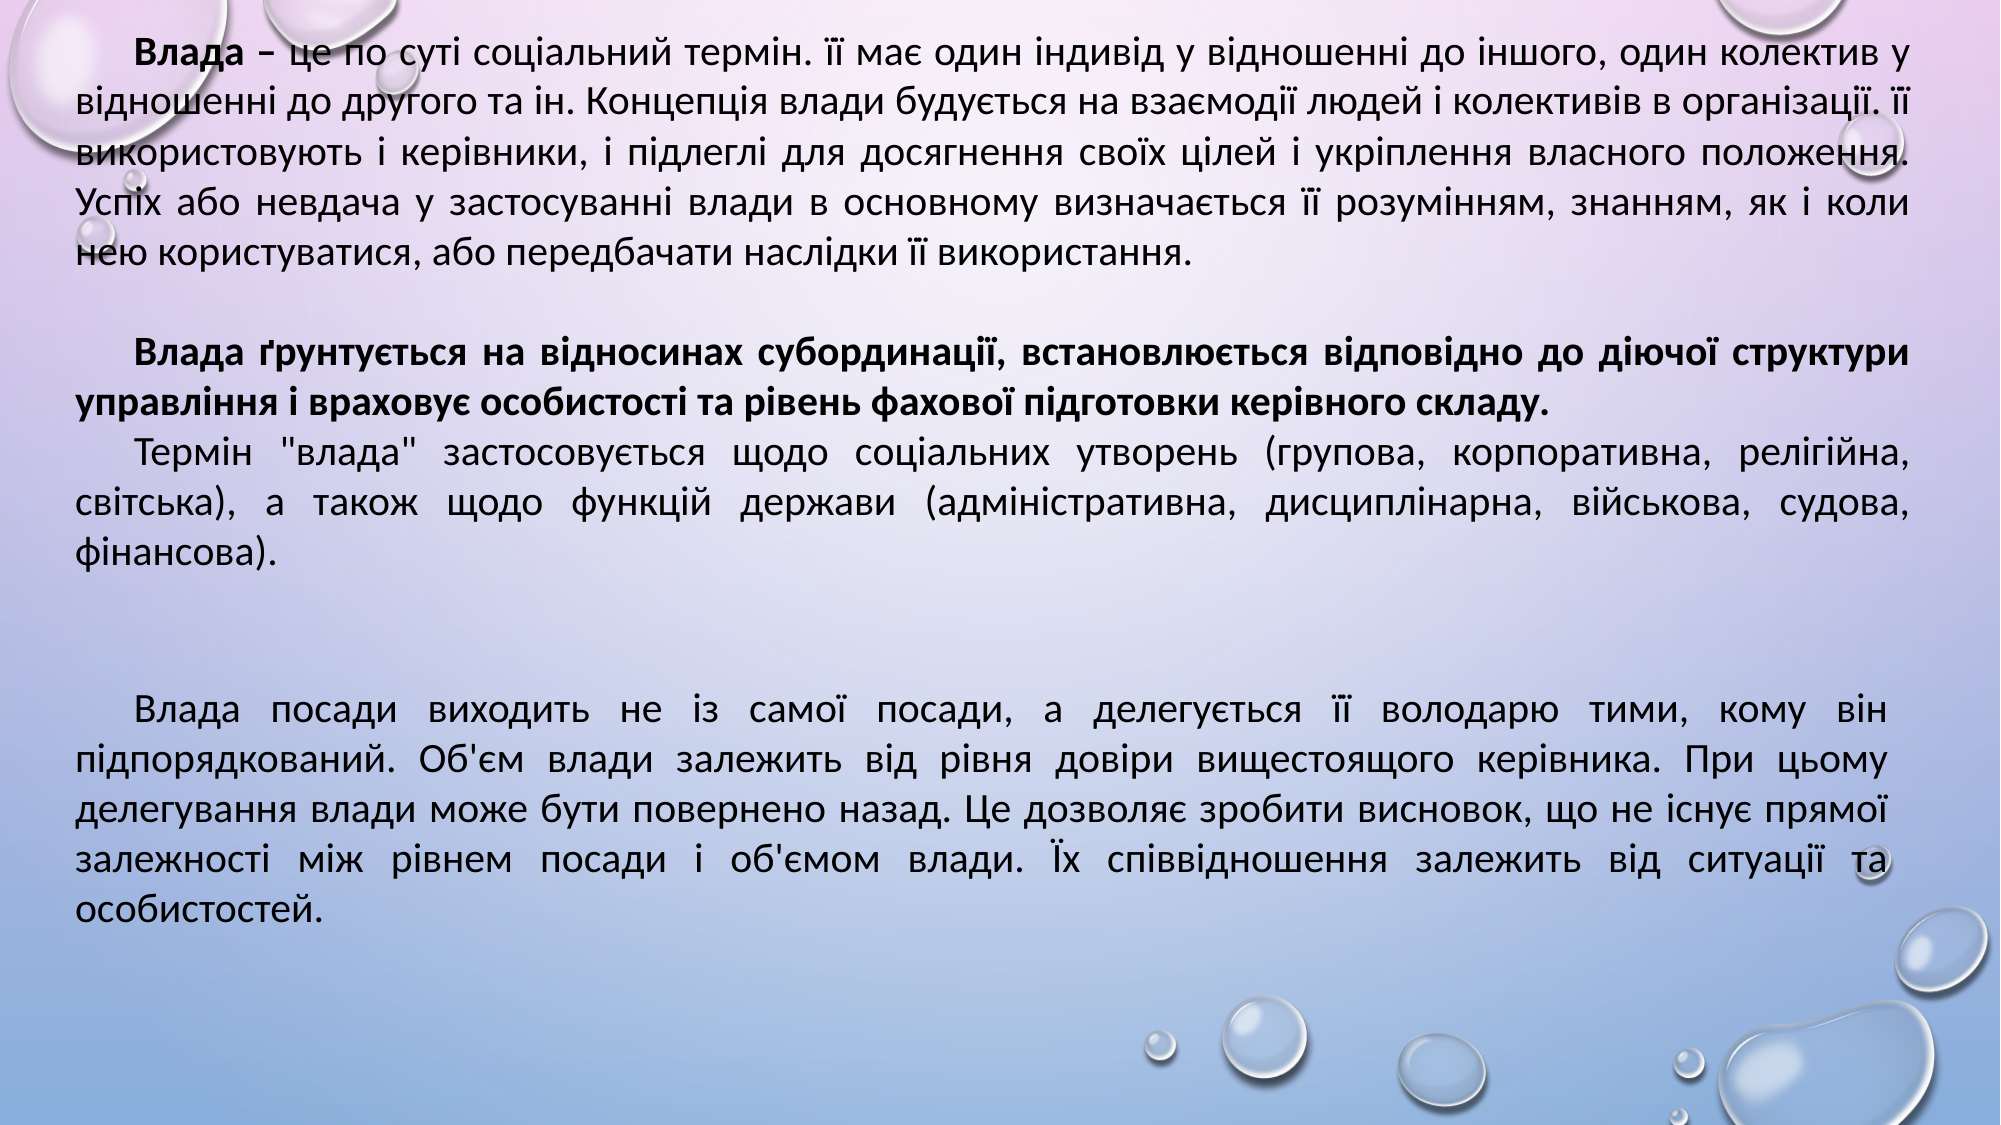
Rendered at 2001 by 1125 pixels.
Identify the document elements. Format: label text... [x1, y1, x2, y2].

text_box Влада – це по суті соціальний термін. її має один індивід у відношенні до іншого, один колектив у відношенні до другого та ін. Концепція влади будується на взаємодії людей і колективів в організації. її використовують і керівники, і підлеглі для досягнення своїх цілей і укріплення власного положення. Успіх або невдача у застосуванні влади в основному визначається її розумінням, знанням, як і коли нею користуватися, або передбачати наслідки її використання. Влада ґрунтується на відносинах субординації, встановлюється відповідно до діючої структури управління і враховує особистості та рівень фахової підготовки керівного складу. Термін "влада" застосовується щодо соціальних утворень (групова, корпоративна, релігійна, світська), а також щодо функцій держави (адміністративна, дисциплінарна, військова, судова, фінансова). [60, 16, 1927, 581]
picture [0, 0, 2000, 1125]
text_box Влада посади виходить не із самої посади, а делегується її володарю тими, кому він підпорядкований. Об'єм влади залежить від рівня довіри вищестоящого керівника. При цьому делегування влади може бути повернено назад. Це дозволяє зробити висновок, що не існує прямої залежності між рівнем посади і об'ємом влади. Їх співвідношення залежить від ситуації та особистостей. [60, 673, 1904, 939]
